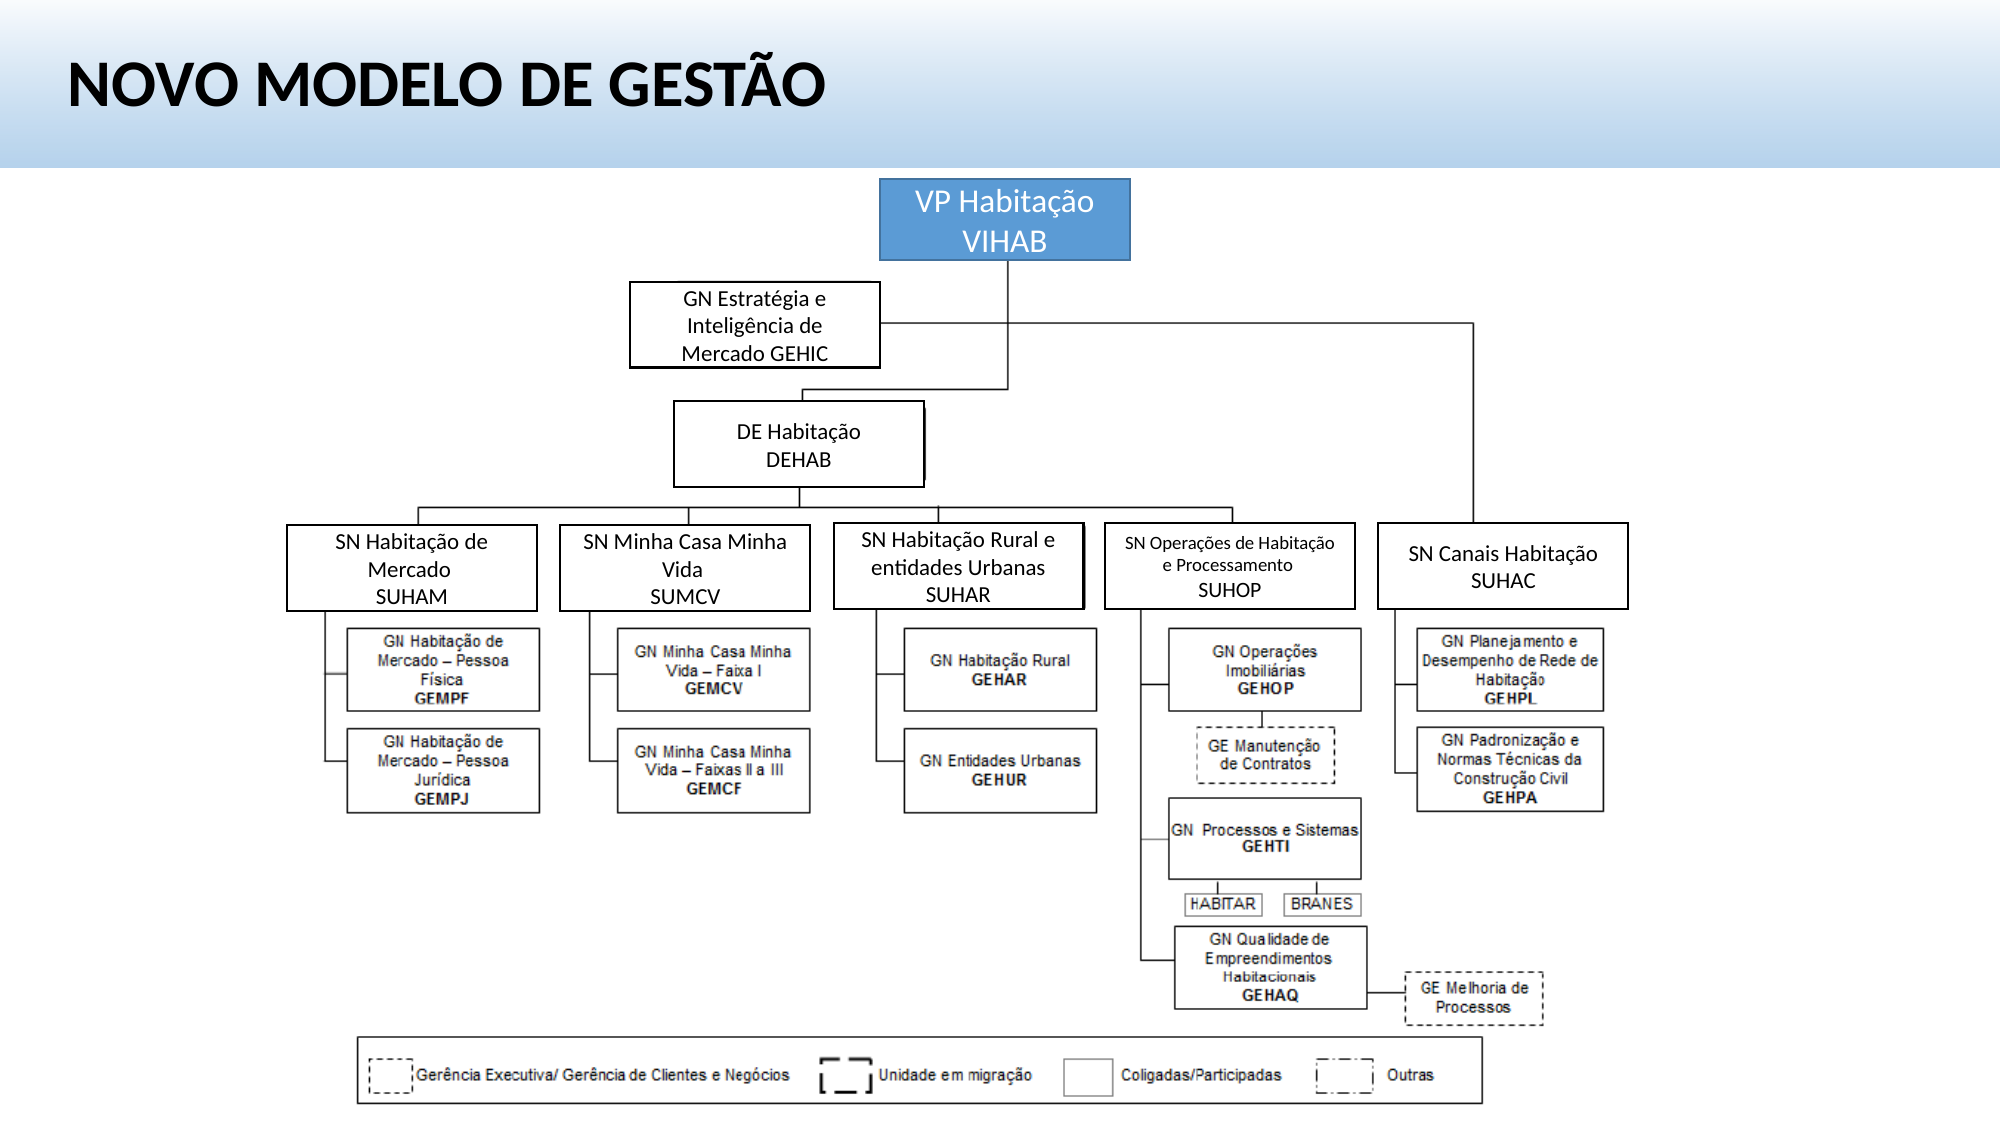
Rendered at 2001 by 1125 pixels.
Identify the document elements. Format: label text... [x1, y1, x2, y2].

text_box [0, 0, 2000, 169]
text_box NOVO MODELO DE GESTÃO [53, 32, 1876, 128]
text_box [267, 178, 1662, 1125]
